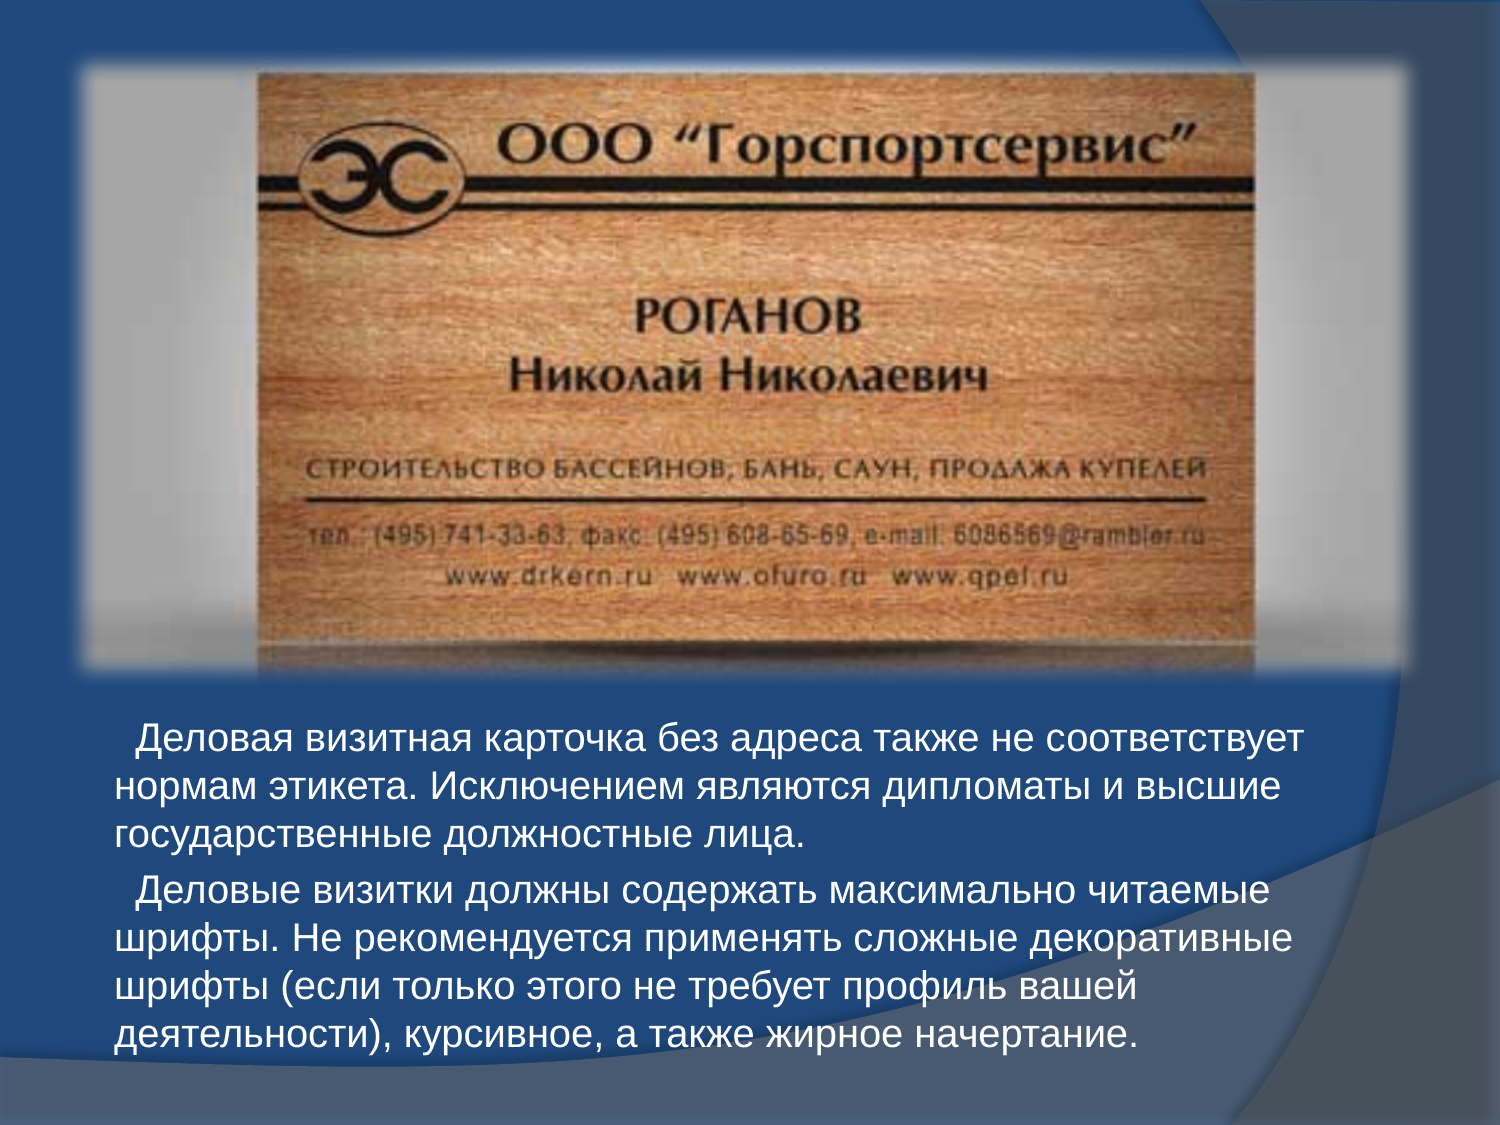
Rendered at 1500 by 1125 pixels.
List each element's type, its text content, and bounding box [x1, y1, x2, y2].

list Деловая визитная карточка без адреса также не соответствует нормам этикета. Исключением являются дипломаты и высшие государственные должностные лица. Деловые визитки должны содержать максимально читаемые шрифты. Не рекомендуется применять сложные декоративные шрифты (если только этого не требует профиль вашей деятельности), курсивное, а также жирное начертание. [94, 704, 1400, 1073]
picture [64, 46, 1424, 687]
